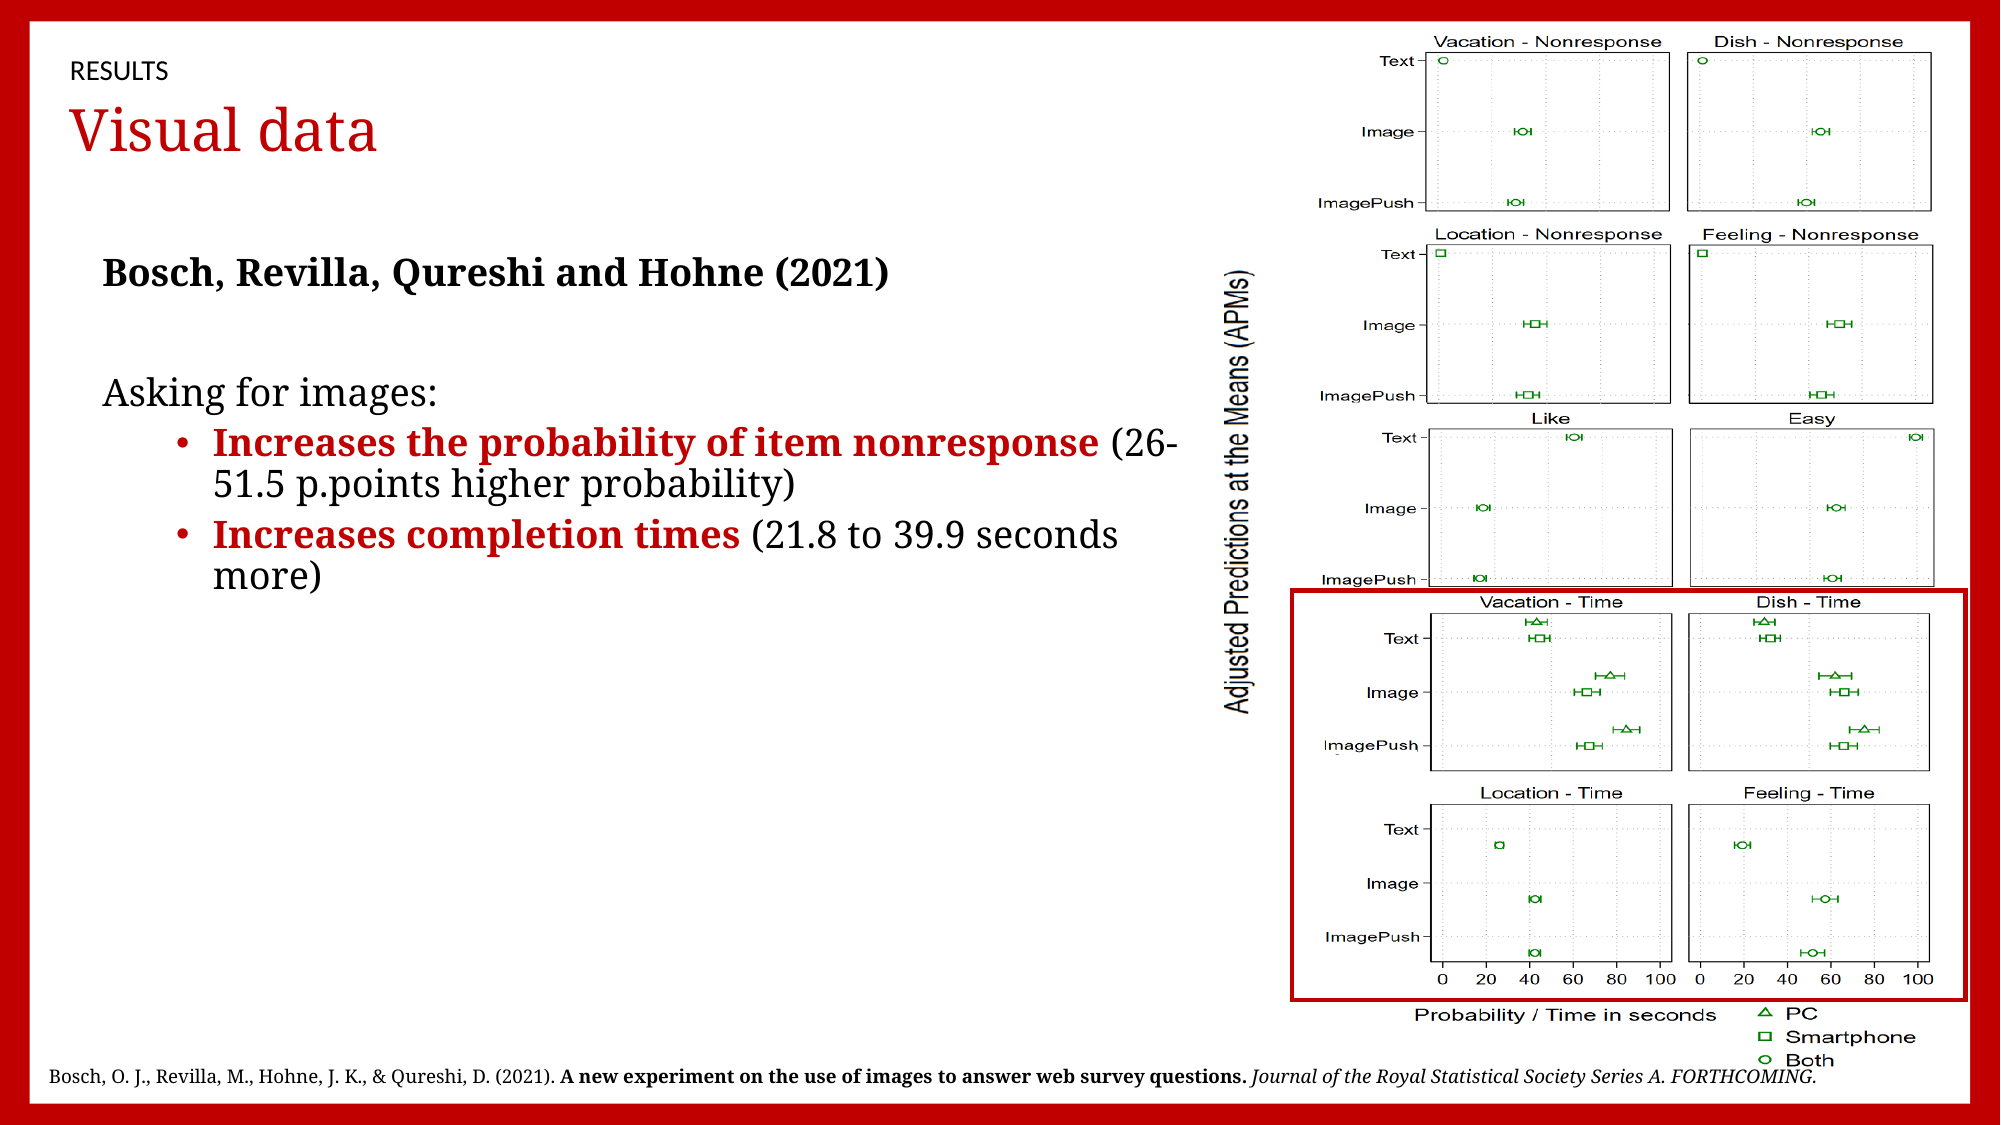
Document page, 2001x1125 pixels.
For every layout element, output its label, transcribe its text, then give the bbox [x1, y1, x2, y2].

list RESULTS [54, 48, 1182, 95]
title Visual data [54, 97, 1182, 169]
text_box Bosch, O. J., Revilla, M., Hohne, J. K., & Qureshi, D. (2021). A new experiment on the use of images to answer web survey questions. Journal of the Royal Statistical Society Series A. FORTHCOMING. [34, 1057, 1860, 1096]
text_box Bosch, Revilla, Qureshi and Hohne (2021) Asking for images: Increases the probability of item nonresponse (26-51.5 p.points higher probability) Increases completion times (21.8 to 39.9 seconds more) Decreases the probability of enjoying and finding questions easy (30 p.p lower probability of liking and finding the questions easy) Motivation messages have no effect on these indicators There is no interaction between asking for images and using a PC or smartphone to answer [87, 246, 1182, 1028]
picture [1182, 29, 1966, 1077]
